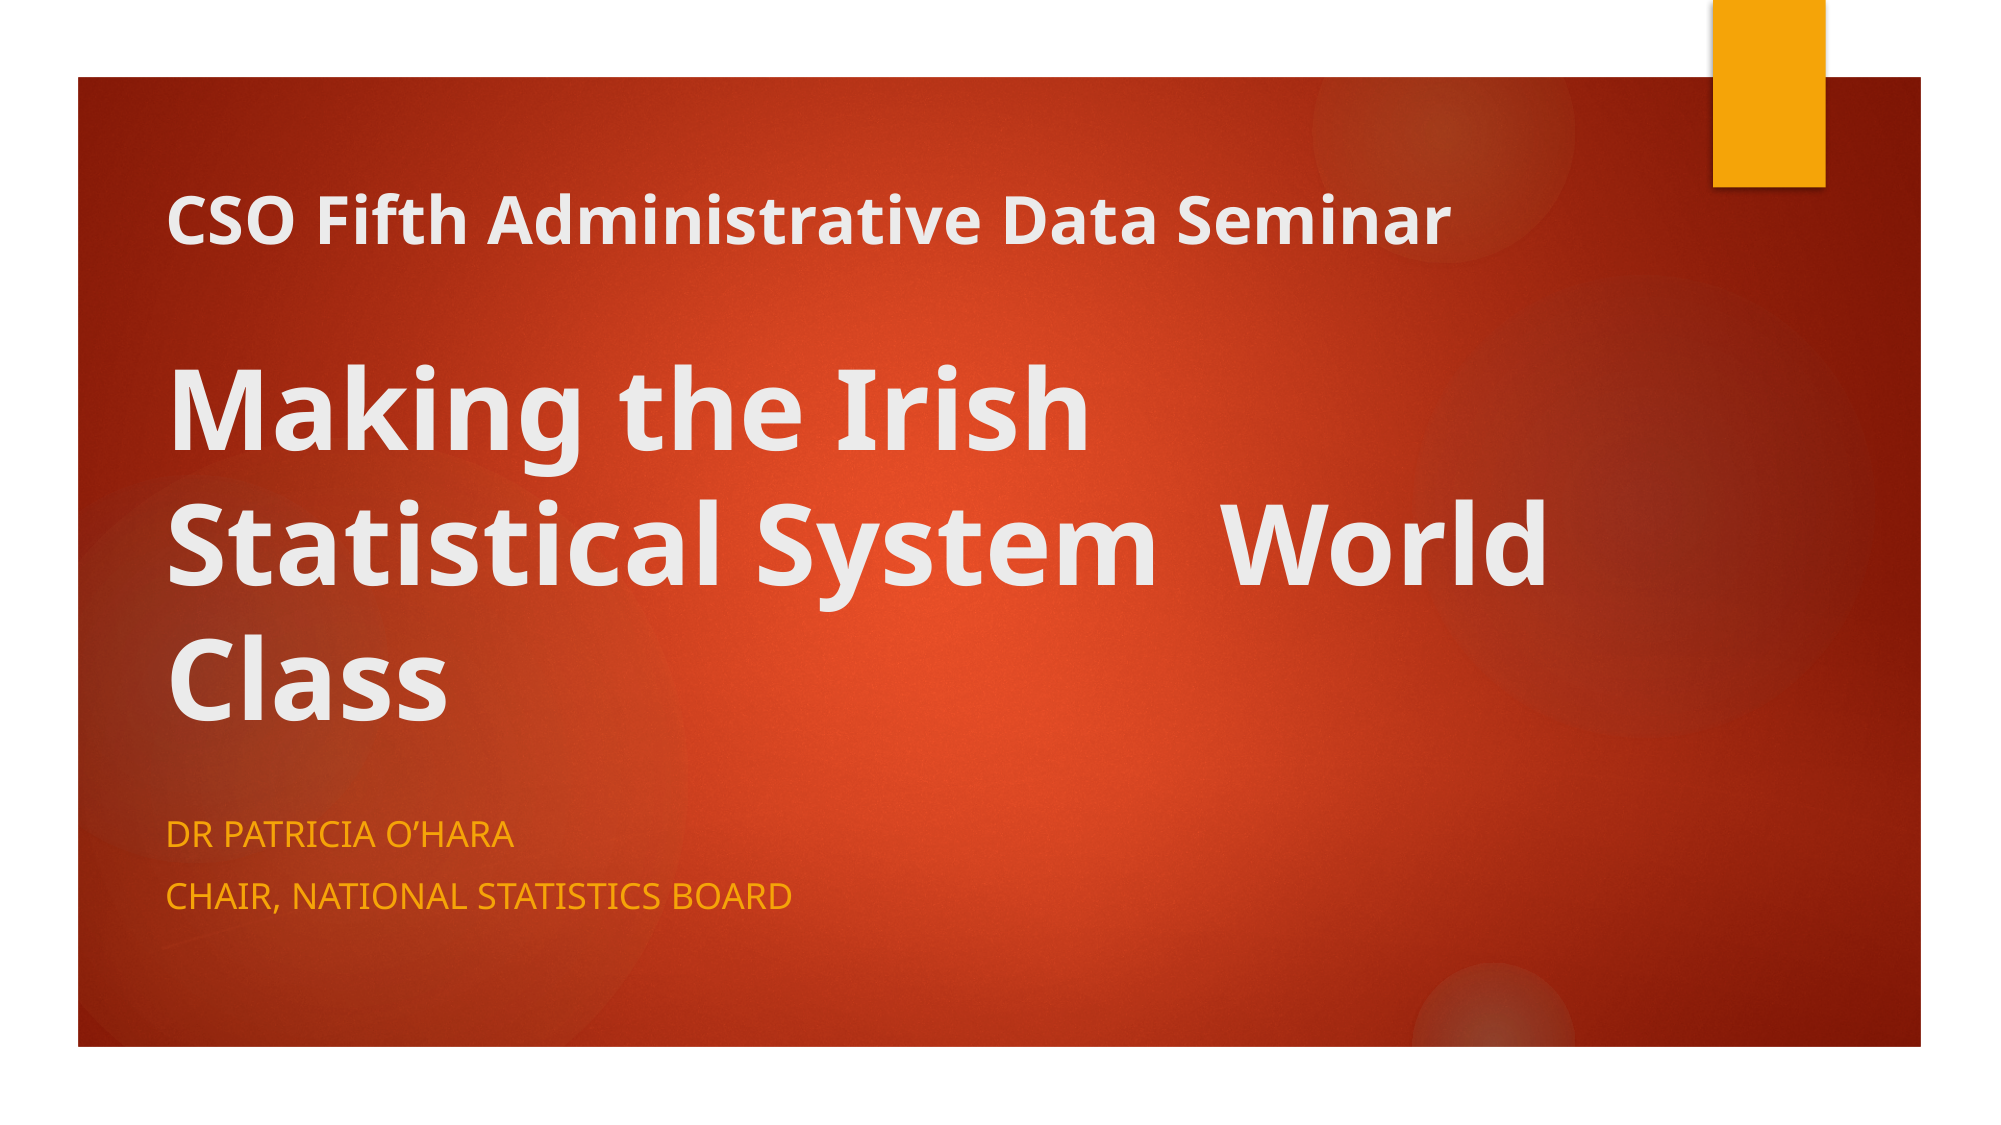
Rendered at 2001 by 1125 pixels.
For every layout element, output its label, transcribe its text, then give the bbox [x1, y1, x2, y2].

title CSO Fifth Administrative Data Seminar Making the Irish Statistical System World Class [150, 200, 1582, 750]
subtitle Dr Patricia O’Hara Chair, National Statistics Board [150, 803, 1638, 925]
